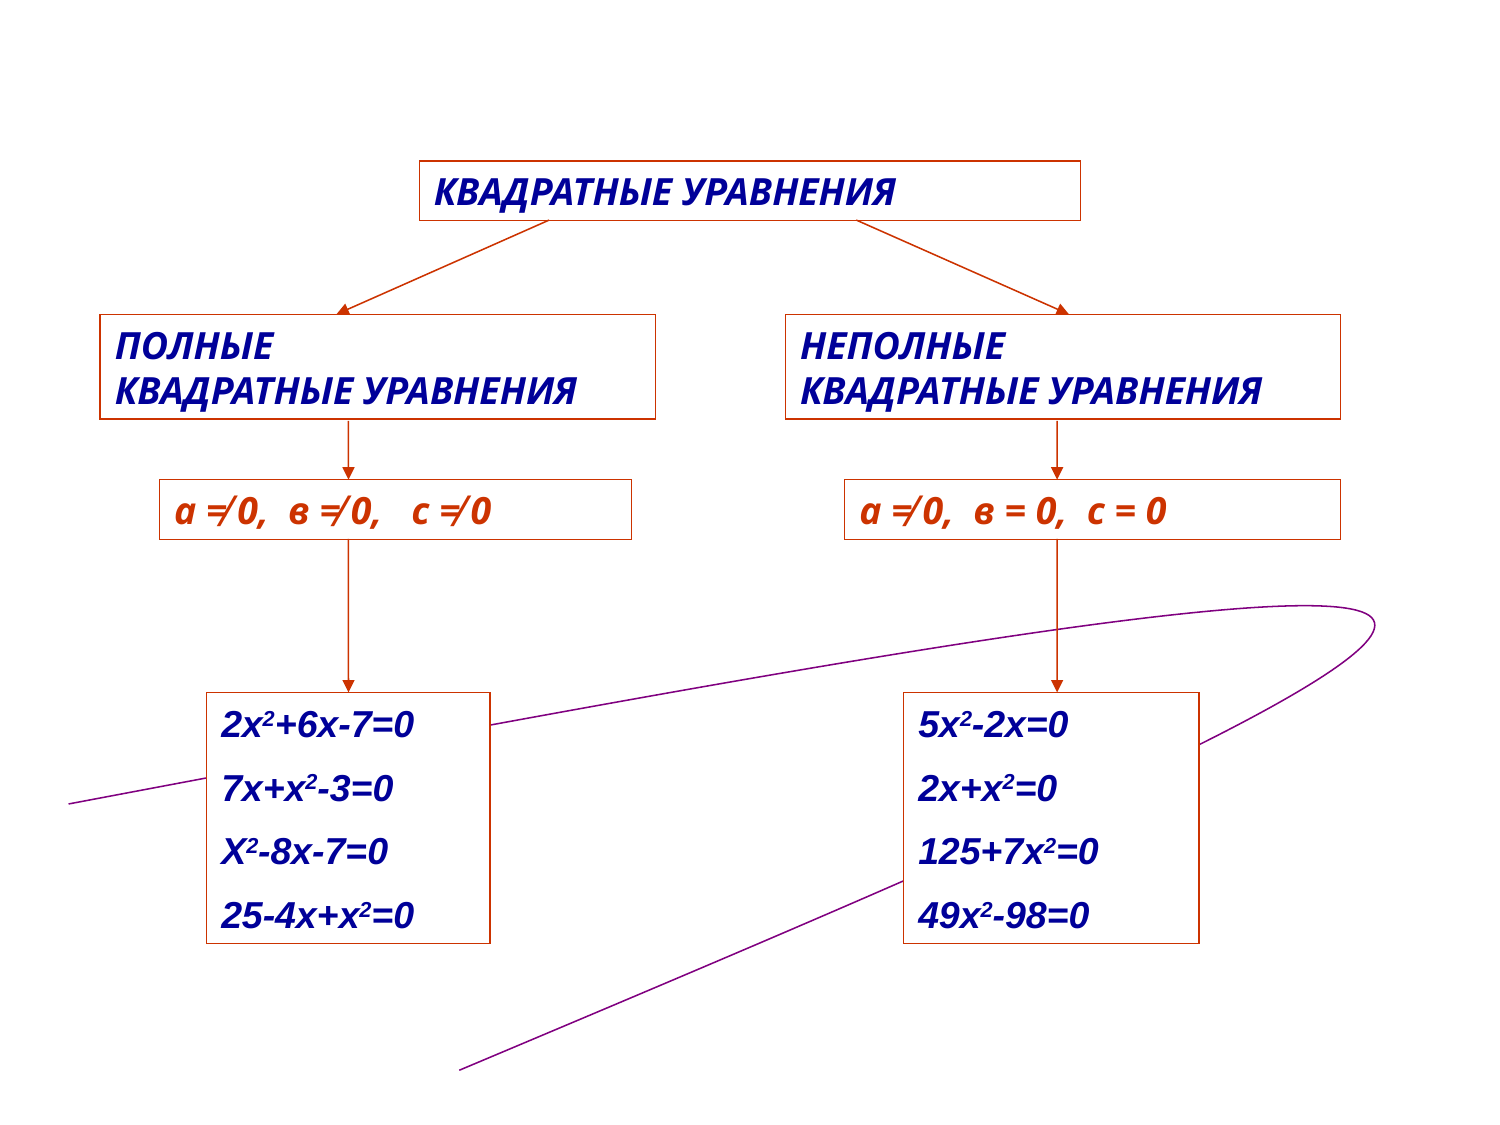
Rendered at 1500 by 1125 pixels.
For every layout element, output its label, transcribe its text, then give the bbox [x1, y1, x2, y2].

text_box 2х2+6х-7=0 7х+х2-3=0 Х2-8х-7=0 25-4х+х2=0 [206, 692, 490, 944]
text_box [336, 219, 550, 315]
text_box НЕПОЛНЫЕ КВАДРАТНЫЕ УРАВНЕНИЯ [785, 314, 1341, 419]
text_box [1050, 538, 1064, 693]
text_box а ≠ 0, в = 0, с = 0 [844, 479, 1341, 540]
text_box а ≠ 0, в ≠ 0, с ≠ 0 [159, 479, 632, 540]
text_box КВАДРАТНЫЕ УРАВНЕНИЯ [419, 160, 1081, 221]
text_box [1050, 420, 1064, 480]
text_box [342, 420, 355, 480]
text_box [342, 538, 355, 693]
text_box 5х2-2х=0 2х+х2=0 125+7х2=0 49х2-98=0 [903, 692, 1199, 944]
text_box [1058, 605, 1375, 745]
text_box [68, 778, 206, 898]
text_box ПОЛНЫЕ КВАДРАТНЫЕ УРАВНЕНИЯ [100, 314, 656, 419]
text_box [856, 219, 1069, 315]
text_box [274, 629, 1056, 1071]
